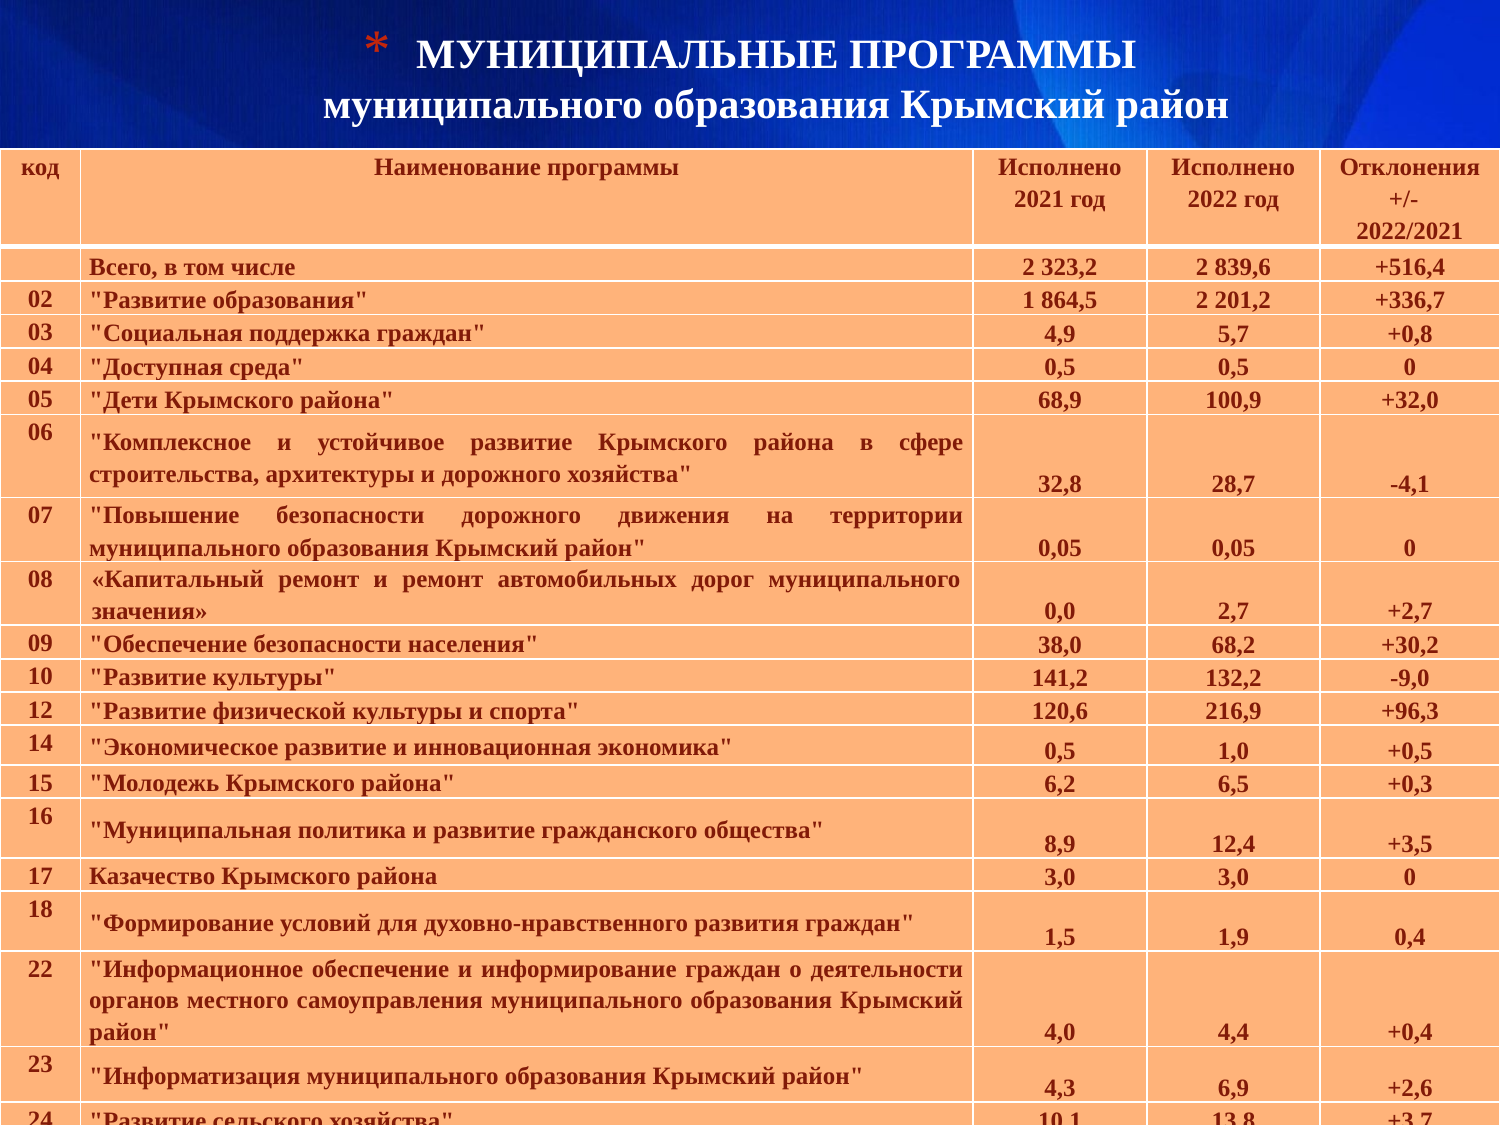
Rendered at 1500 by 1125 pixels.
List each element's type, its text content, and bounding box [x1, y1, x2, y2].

table_cell «Капитальный ремонт и ремонт автомобильных дорог муниципального значения» [81, 562, 972, 624]
table_cell "Экономическое развитие и инновационная экономика" [81, 726, 972, 764]
table_cell 132,2 [1148, 660, 1319, 691]
table_cell 08 [1, 562, 80, 624]
table_cell 23 [1, 1047, 80, 1101]
table_cell 18 [1, 892, 80, 950]
table_cell 4,3 [974, 1047, 1146, 1101]
table_cell 0,4 [1321, 892, 1499, 950]
table_cell 3,0 [1148, 859, 1319, 890]
table_cell 0,5 [974, 349, 1146, 380]
table_header Исполнено 2021 год [974, 150, 1146, 244]
table_cell 3,0 [974, 859, 1146, 890]
table_cell [1, 249, 80, 280]
table_cell 0,05 [1148, 498, 1319, 561]
table_cell 06 [1, 415, 80, 497]
table_cell 38,0 [974, 626, 1146, 658]
table_cell 0,0 [974, 562, 1146, 624]
table_cell 14 [1, 726, 80, 764]
table_cell "Дети Крымского района" [81, 382, 972, 414]
table_cell 0 [1321, 859, 1499, 890]
table_cell 4,0 [974, 952, 1146, 1046]
table_cell "Развитие физической культуры и спорта" [81, 693, 972, 724]
table_cell Казачество Крымского района [81, 859, 972, 890]
table_cell +0,4 [1321, 952, 1499, 1046]
table_cell 10,1 [974, 1103, 1146, 1125]
table_header Отклонения +/- 2022/2021 [1321, 150, 1499, 244]
table_cell 0 [1321, 498, 1499, 561]
table_cell -9,0 [1321, 660, 1499, 691]
table_cell "Повышение безопасности дорожного движения на территории муниципального образования Крымский район" [81, 498, 972, 561]
table_cell +336,7 [1321, 282, 1499, 314]
table_cell 24 [1, 1103, 80, 1125]
table_cell 68,9 [974, 382, 1146, 414]
table_cell 0,5 [1148, 349, 1319, 380]
table_cell "Развитие культуры" [81, 660, 972, 691]
table_cell -4,1 [1321, 415, 1499, 497]
table_cell "Доступная среда" [81, 349, 972, 380]
table_cell +2,6 [1321, 1047, 1499, 1101]
table_cell 07 [1, 498, 80, 561]
table_cell "Формирование условий для духовно-нравственного развития граждан" [81, 892, 972, 950]
table_cell 28,7 [1148, 415, 1319, 497]
table_cell 2 323,2 [974, 249, 1146, 280]
table_cell 32,8 [974, 415, 1146, 497]
table_cell "Социальная поддержка граждан" [81, 315, 972, 347]
table_cell "Развитие образования" [81, 282, 972, 314]
table_cell 17 [1, 859, 80, 890]
table_cell Всего, в том числе [81, 249, 972, 280]
table_cell 04 [1, 349, 80, 380]
table_cell 12,4 [1148, 799, 1319, 857]
table_cell 1,9 [1148, 892, 1319, 950]
table_cell 03 [1, 315, 80, 347]
table_cell 2 201,2 [1148, 282, 1319, 314]
table_cell 13,8 [1148, 1103, 1319, 1125]
table_cell 1 864,5 [974, 282, 1146, 314]
table_cell 5,7 [1148, 315, 1319, 347]
table_cell "Муниципальная политика и развитие гражданского общества" [81, 799, 972, 857]
picture [0, 0, 1500, 148]
table_cell 100,9 [1148, 382, 1319, 414]
table_cell 1,5 [974, 892, 1146, 950]
table_cell 8,9 [974, 799, 1146, 857]
table_cell 15 [1, 766, 80, 797]
table_cell "Обеспечение безопасности населения" [81, 626, 972, 658]
table_cell +96,3 [1321, 693, 1499, 724]
table_cell +30,2 [1321, 626, 1499, 658]
table_cell 1,0 [1148, 726, 1319, 764]
table_header Наименование программы [81, 150, 972, 244]
table_cell 6,2 [974, 766, 1146, 797]
table_cell 2,7 [1148, 562, 1319, 624]
table_cell 120,6 [974, 693, 1146, 724]
table_cell +0,5 [1321, 726, 1499, 764]
table_cell 0 [1321, 349, 1499, 380]
table_header код [1, 150, 80, 244]
table_cell 05 [1, 382, 80, 414]
table_cell 0,5 [974, 726, 1146, 764]
table_cell "Развитие сельского хозяйства" [81, 1103, 972, 1125]
table_cell +0,8 [1321, 315, 1499, 347]
table_cell +2,7 [1321, 562, 1499, 624]
table_cell "Комплексное и устойчивое развитие Крымского района в сфере строительства, архитектуры и дорожного хозяйства" [81, 415, 972, 497]
table_cell 4,9 [974, 315, 1146, 347]
table_cell 10 [1, 660, 80, 691]
table_cell +516,4 [1321, 249, 1499, 280]
table_cell "Информационное обеспечение и информирование граждан о деятельности органов местного самоуправления муниципального образования Крымский район" [81, 952, 972, 1046]
table_cell +0,3 [1321, 766, 1499, 797]
table_cell 6,9 [1148, 1047, 1319, 1101]
table_cell 6,5 [1148, 766, 1319, 797]
table_cell 141,2 [974, 660, 1146, 691]
table_cell "Молодежь Крымского района" [81, 766, 972, 797]
table_cell 216,9 [1148, 693, 1319, 724]
table_cell 16 [1, 799, 80, 857]
table_header Исполнено 2022 год [1148, 150, 1319, 244]
table_cell 2 839,6 [1148, 249, 1319, 280]
table_cell 02 [1, 282, 80, 314]
table_cell 09 [1, 626, 80, 658]
table_cell 12 [1, 693, 80, 724]
table_cell 22 [1, 952, 80, 1046]
table_cell +3,7 [1321, 1103, 1499, 1125]
title МУНИЦИПАЛЬНЫЕ ПРОГРАММЫ муниципального образования Крымский район [75, 19, 1425, 148]
table_cell 4,4 [1148, 952, 1319, 1046]
table_cell 0,05 [974, 498, 1146, 561]
table_cell +32,0 [1321, 382, 1499, 414]
table_cell "Информатизация муниципального образования Крымский район" [81, 1047, 972, 1101]
table_cell 68,2 [1148, 626, 1319, 658]
table_cell +3,5 [1321, 799, 1499, 857]
